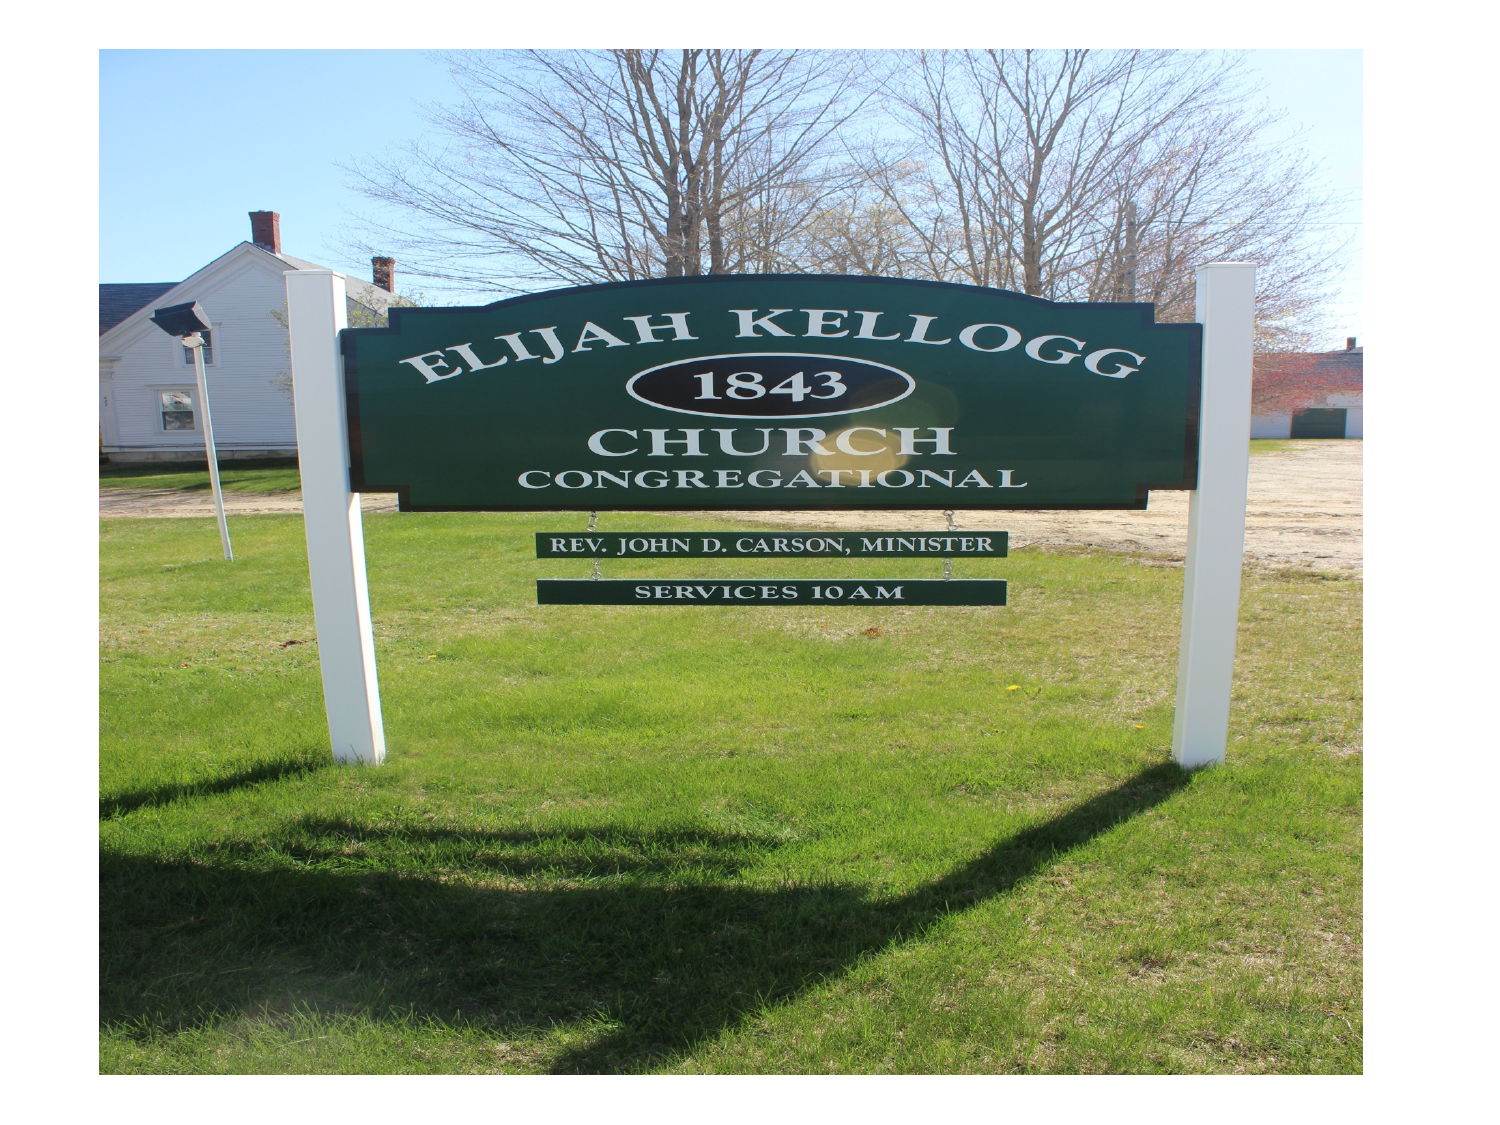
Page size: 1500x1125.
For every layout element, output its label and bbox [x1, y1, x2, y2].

picture [99, 49, 1363, 1076]
